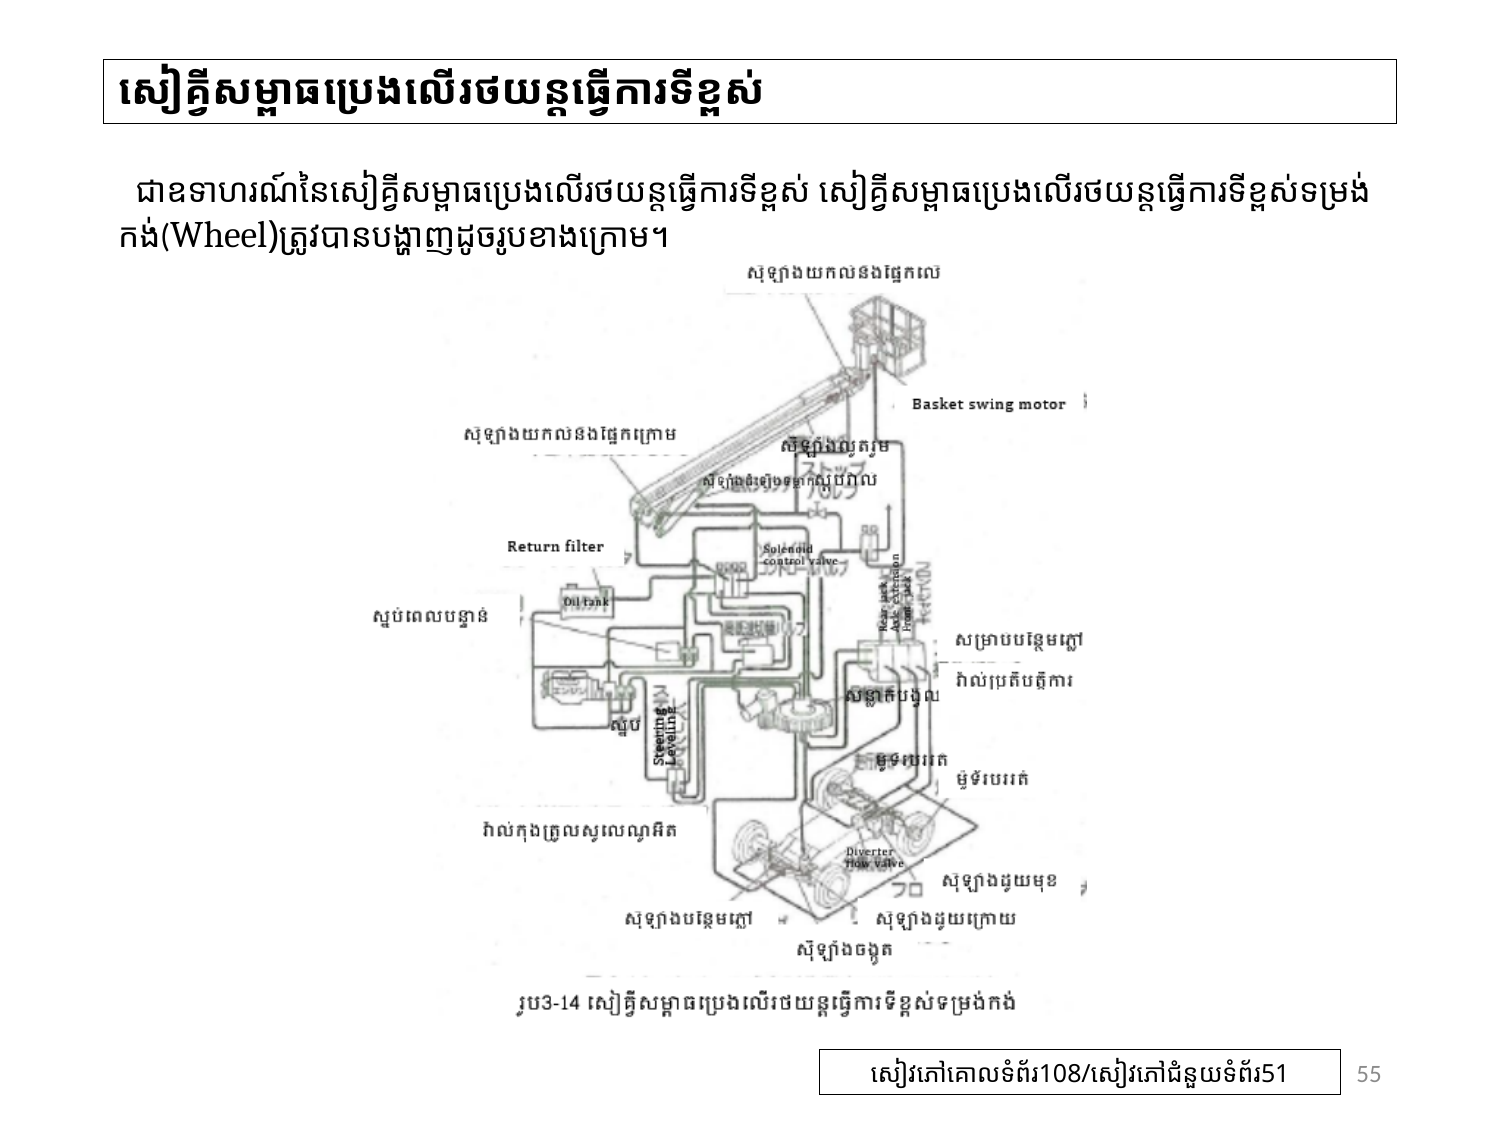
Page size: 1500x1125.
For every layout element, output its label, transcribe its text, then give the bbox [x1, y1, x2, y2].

title សៀគ្វីសម្ពាធប្រេងលើរថយន្តធ្វើការទីខ្ពស់ [103, 59, 1397, 124]
text_box សៀវភៅគោលទំព័រ108/សៀវភៅជំនួយទំព័រ51 [819, 1049, 1059, 1095]
picture [366, 261, 1087, 1023]
slide_number 55 [1059, 1042, 1397, 1103]
text_box ជាឧទាហរណ៍នៃសៀគ្វីសម្ពាធប្រេងលើរថយន្តធ្វើការទីខ្ពស់ សៀគ្វីសម្ពាធប្រេងលើរថយន្តធ្វើការទីខ្ពស់ទម្រង់កង់(Wheel)ត្រូវបានបង្ហាញដូចរូបខាងក្រោម។ [103, 162, 1397, 260]
